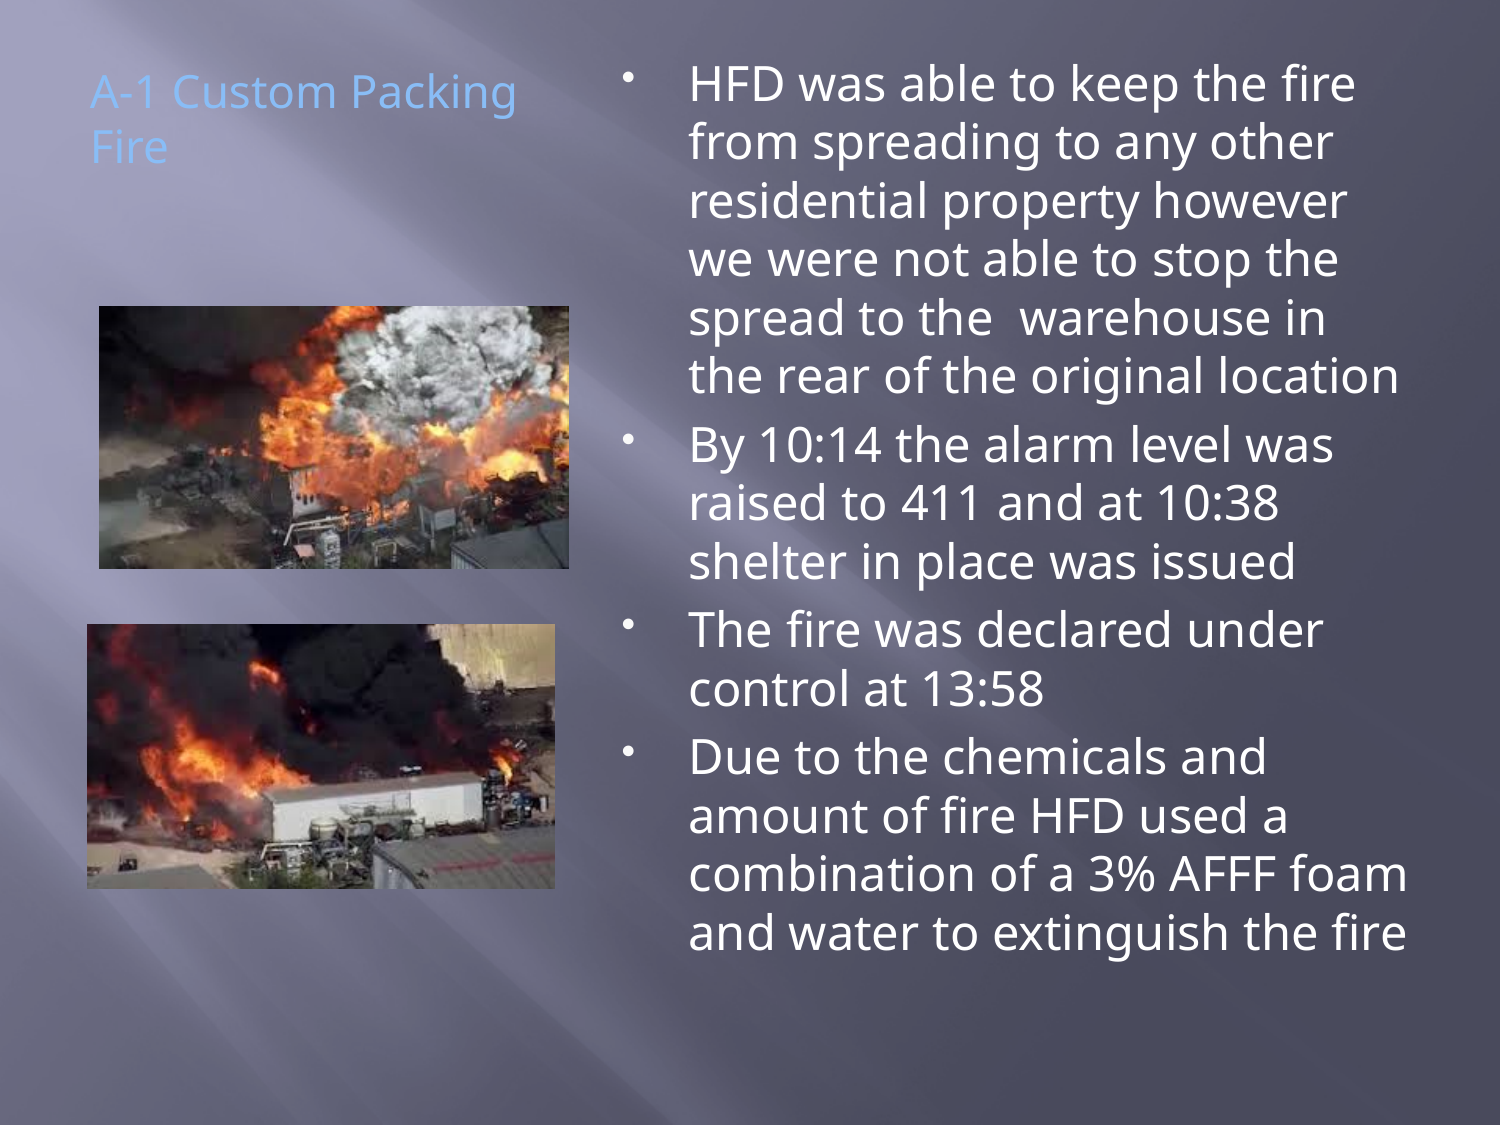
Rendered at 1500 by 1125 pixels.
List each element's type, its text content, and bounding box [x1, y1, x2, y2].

picture [99, 305, 569, 569]
picture [87, 624, 555, 890]
list HFD was able to keep the fire from spreading to any other residential property however we were not able to stop the spread to the warehouse in the rear of the original location By 10:14 the alarm level was raised to 411 and at 10:38 shelter in place was issued The fire was declared under control at 13:58 Due to the chemicals and amount of fire HFD used a combination of a 3% AFFF foam and water to extinguish the fire [586, 44, 1425, 1005]
title A-1 Custom Packing Fire [75, 44, 569, 236]
